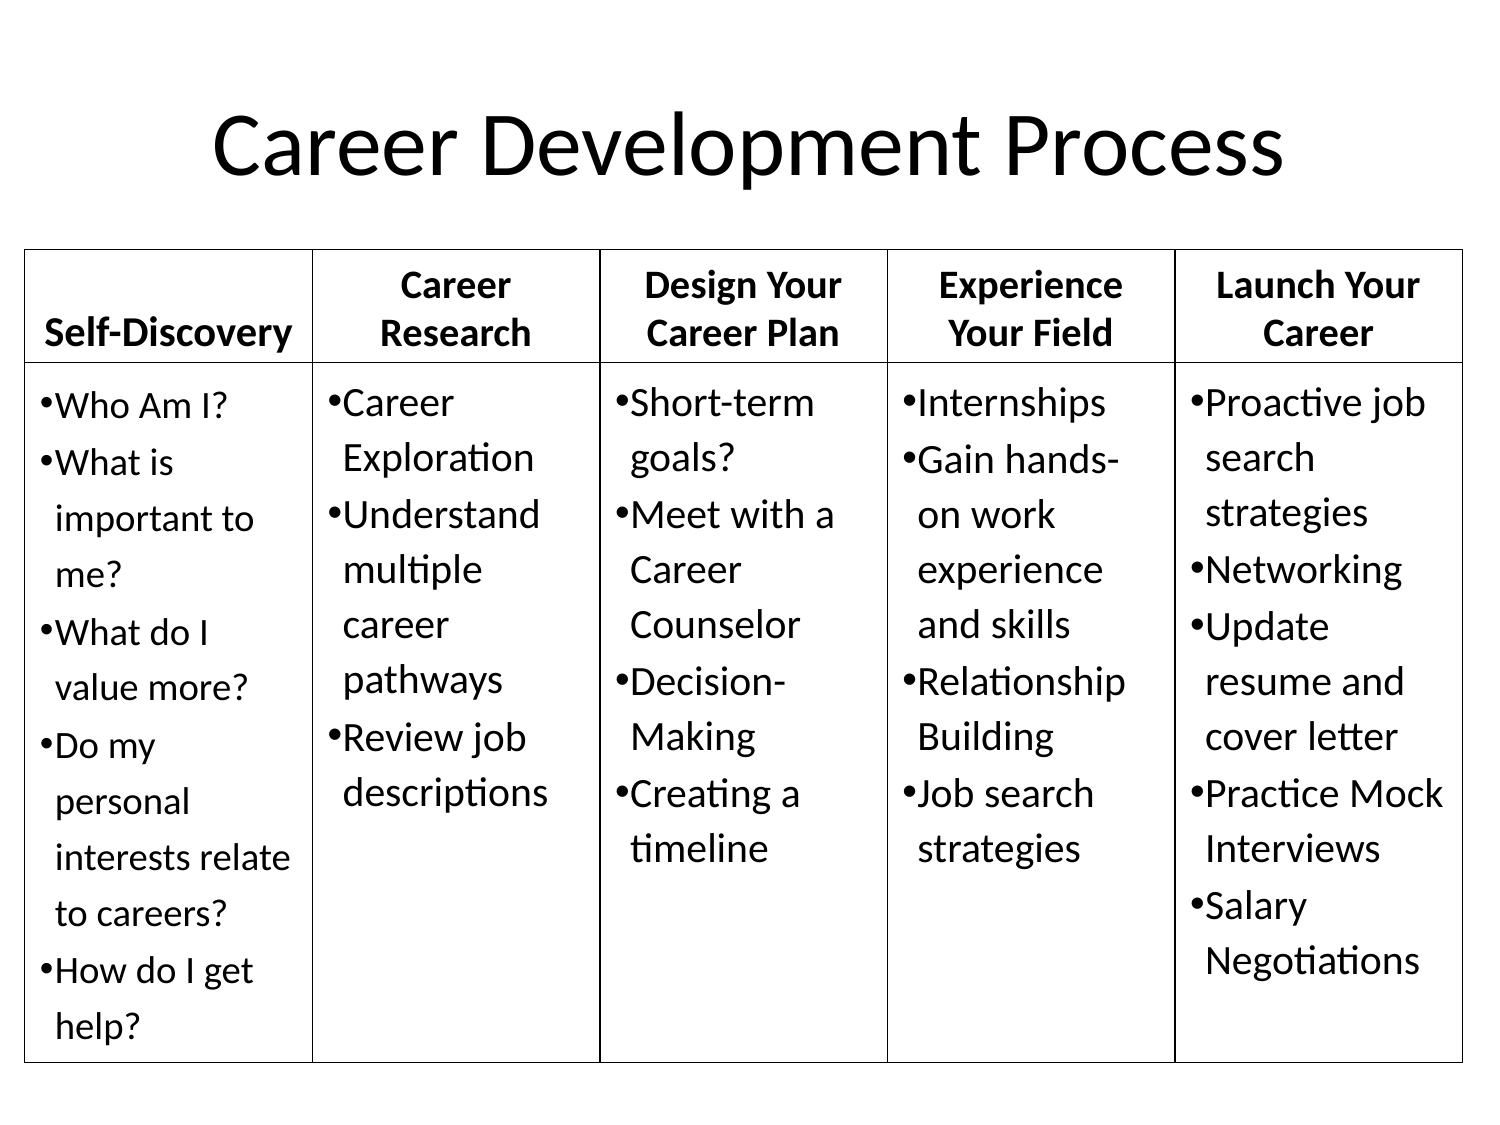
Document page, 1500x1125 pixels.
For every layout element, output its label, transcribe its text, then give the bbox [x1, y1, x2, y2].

list Career Exploration Understand multiple career pathways Review job descriptions [312, 362, 600, 1063]
list Self-Discovery [24, 249, 312, 363]
title Career Development Process [75, 45, 1425, 233]
list Proactive job search strategies Networking Update resume and cover letter Practice Mock Interviews Salary Negotiations [1175, 362, 1463, 1063]
list Internships Gain hands-on work experience and skills Relationship Building Job search strategies [887, 362, 1175, 1063]
list Who Am I? What is important to me? What do I value more? Do my personal interests relate to careers? How do I get help? [24, 363, 312, 1063]
list Career Research [312, 249, 600, 362]
list Short-term goals? Meet with a Career Counselor Decision-Making Creating a timeline [600, 362, 887, 1063]
list Experience Your Field [887, 249, 1175, 362]
list Design Your Career Plan [600, 249, 887, 362]
list Launch Your Career [1175, 249, 1463, 362]
